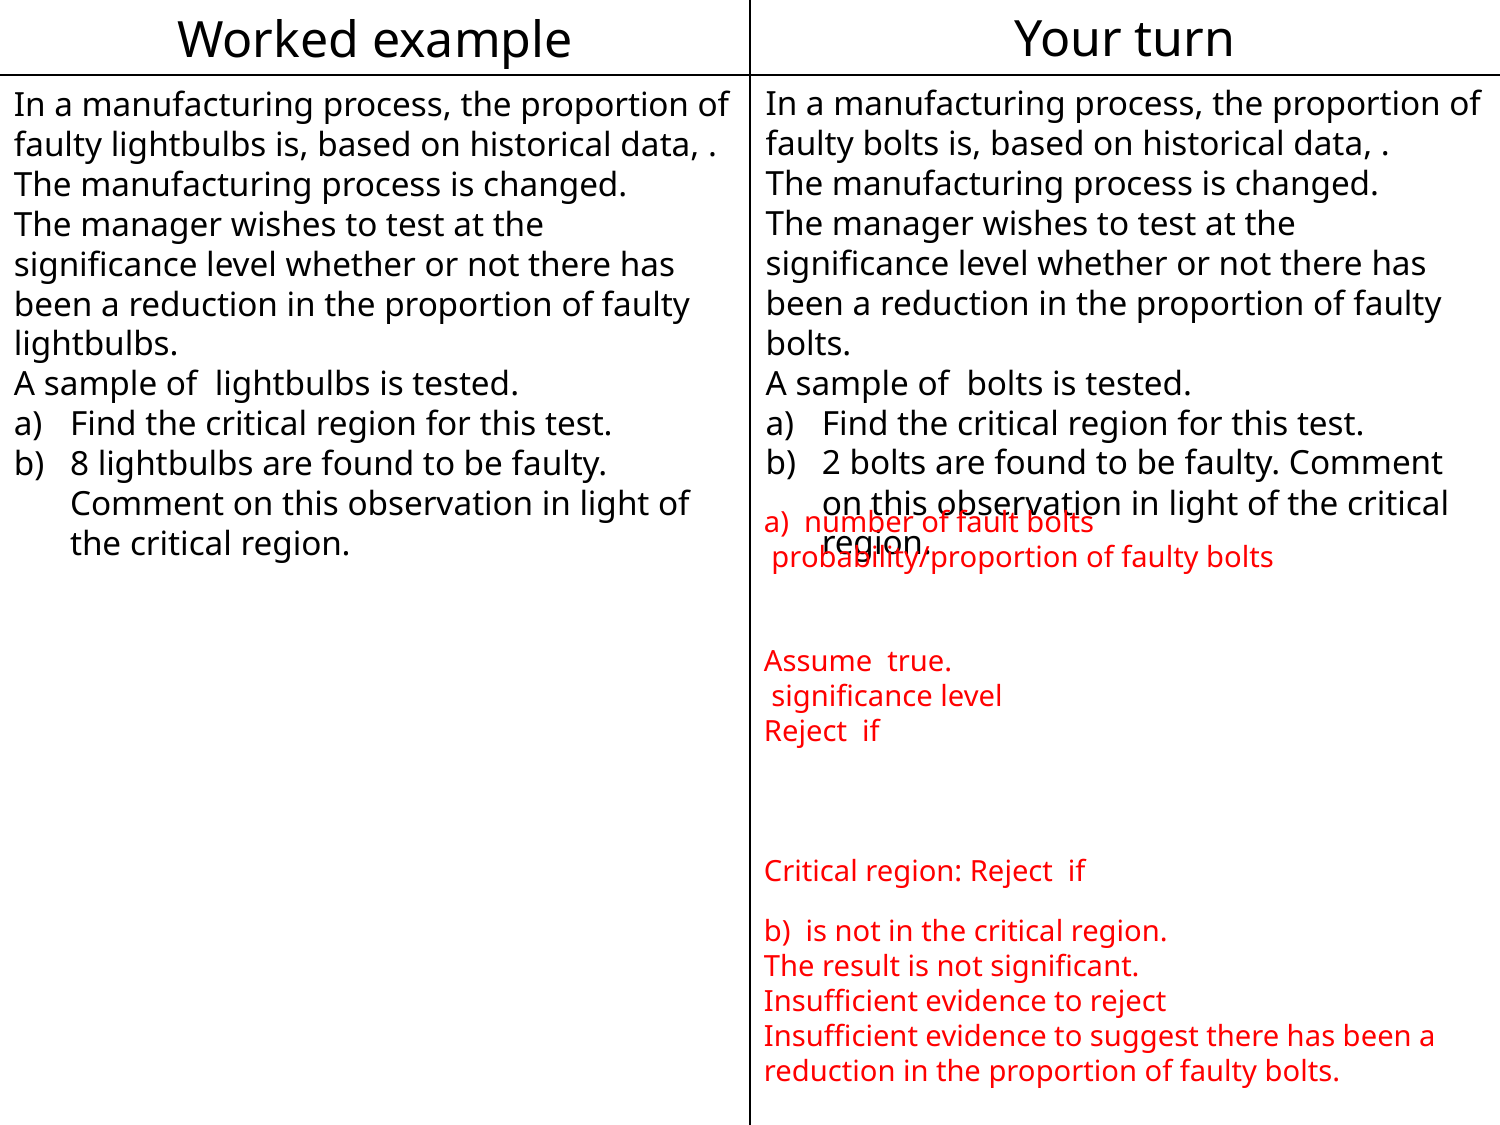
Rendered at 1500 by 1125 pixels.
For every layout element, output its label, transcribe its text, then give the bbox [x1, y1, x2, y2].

text_box Worked example [0, 0, 749, 74]
text_box Your turn [751, 0, 1500, 74]
